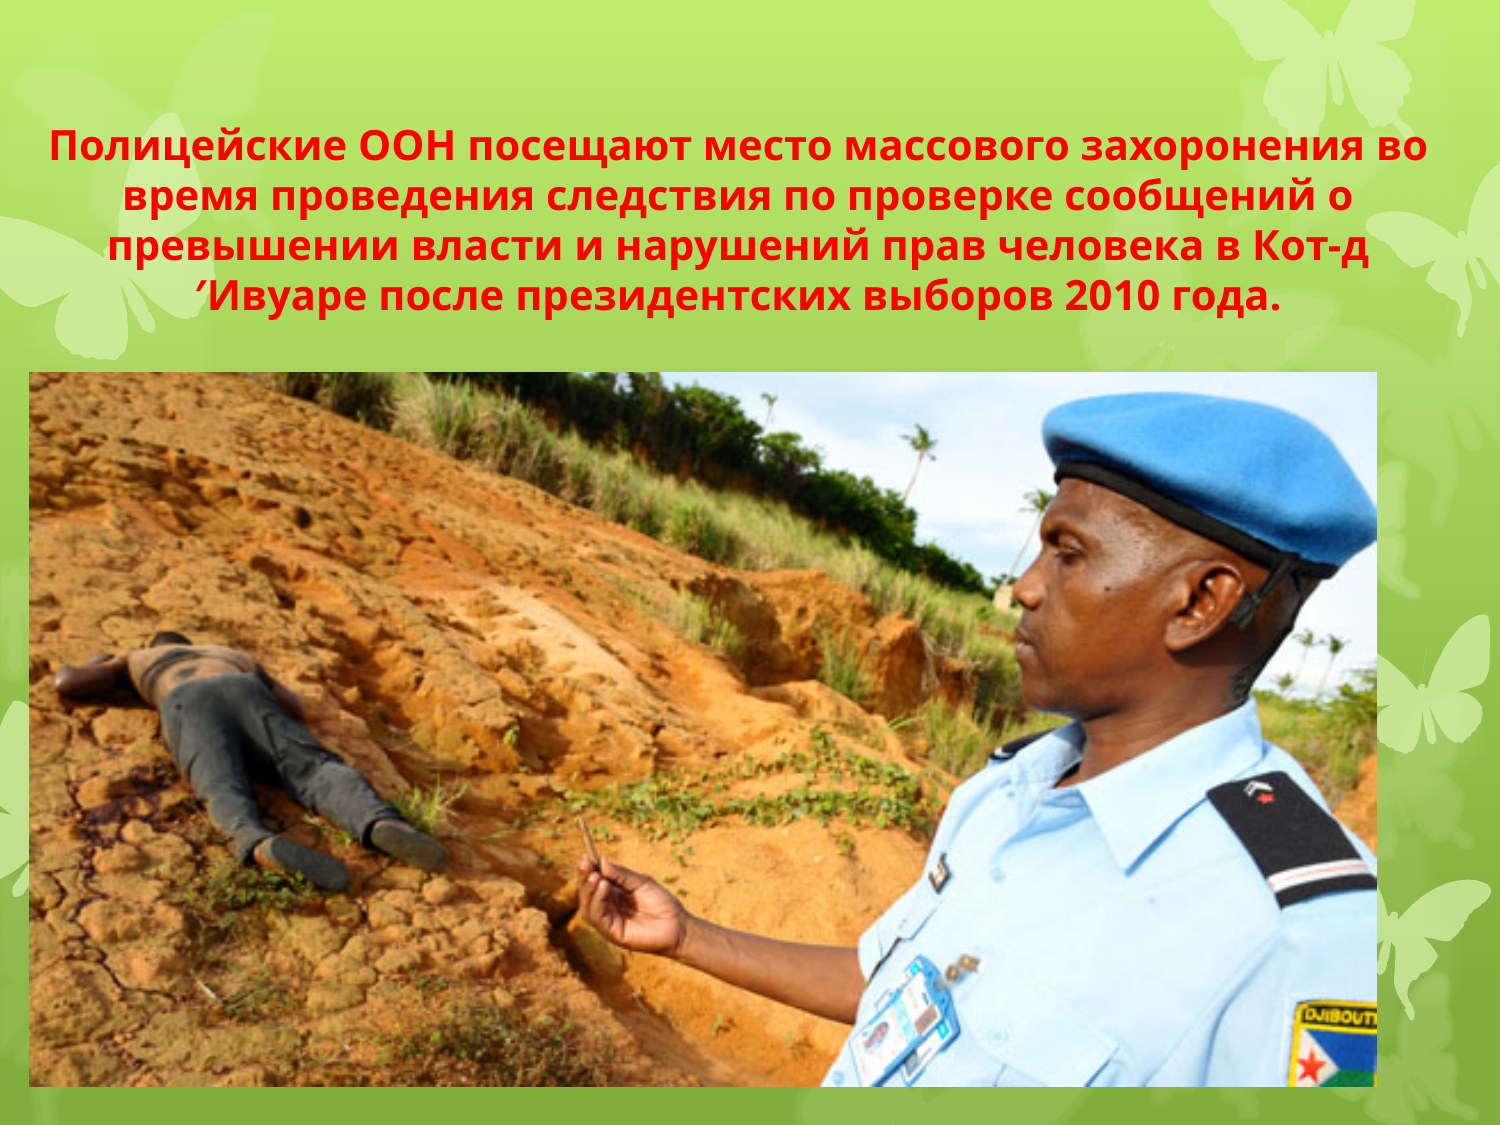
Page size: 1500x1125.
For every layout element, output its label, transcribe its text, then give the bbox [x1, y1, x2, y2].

picture [28, 372, 1377, 1088]
title Полицейские ООН посещают место массового захоронения во время проведения следствия по проверке сообщений о превышении власти и нарушений прав человека в Кот-д′Ивуаре после президентских выборов 2010 года. [29, 110, 1447, 327]
